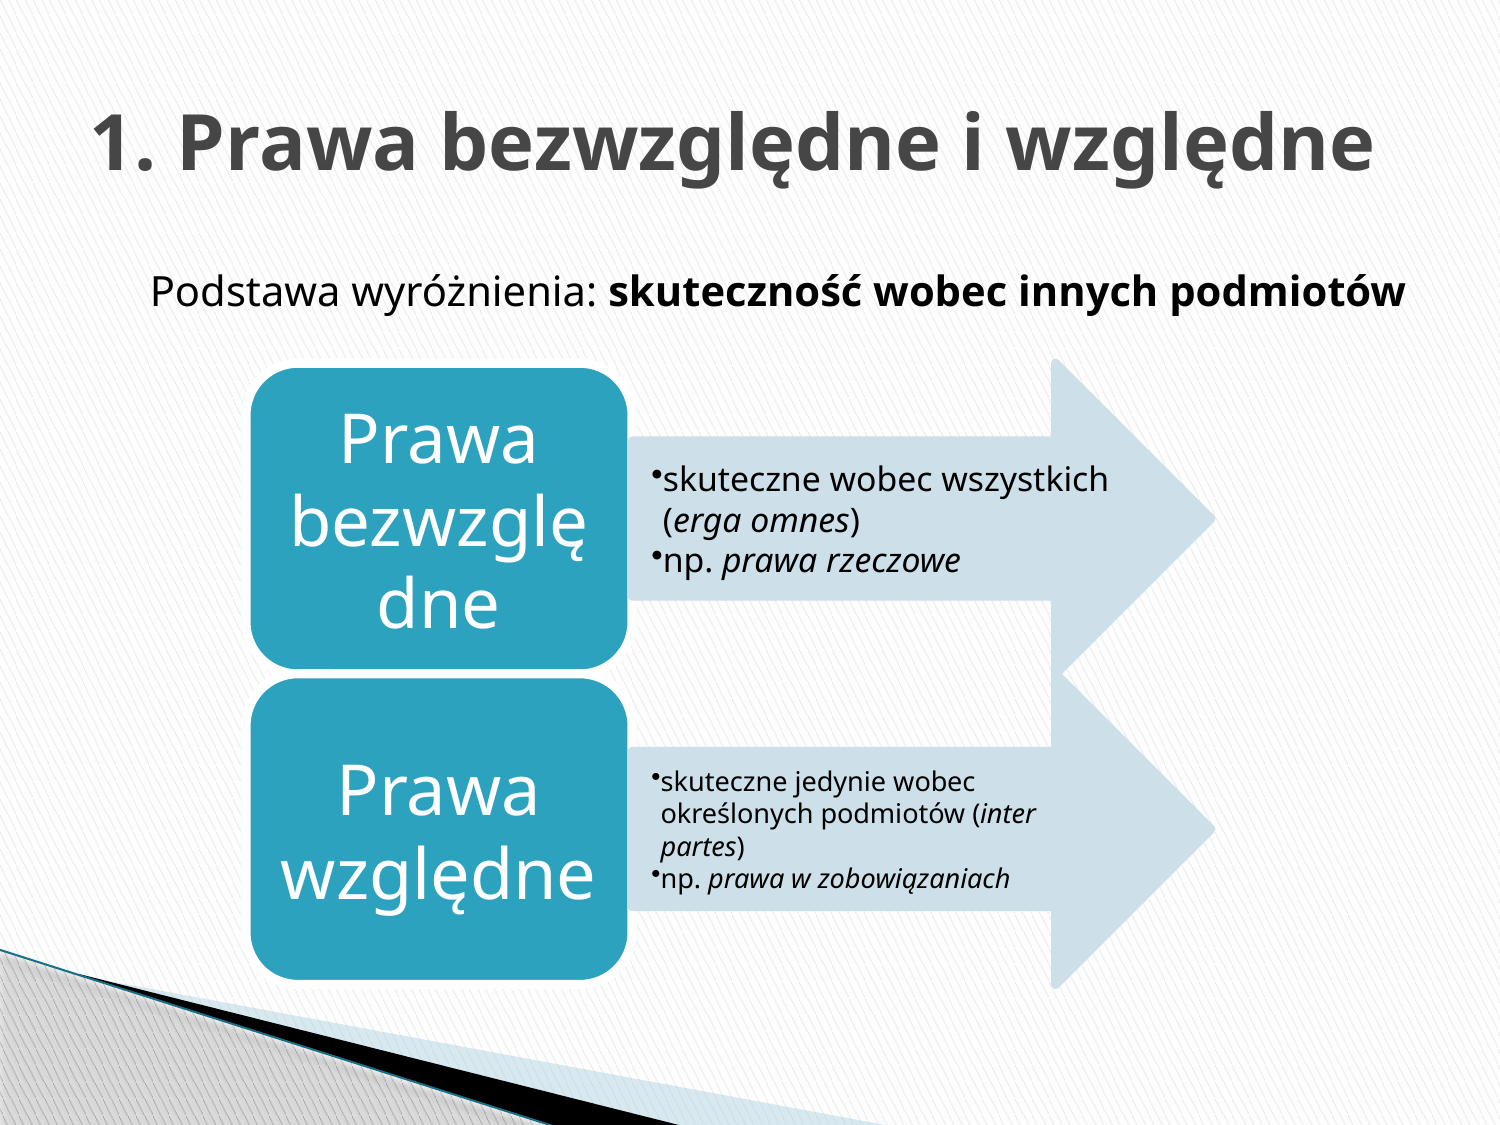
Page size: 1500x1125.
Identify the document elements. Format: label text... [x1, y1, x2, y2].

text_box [245, 363, 1212, 985]
list Podstawa wyróżnienia: skuteczność wobec innych podmiotów [75, 243, 1425, 986]
title 1. Prawa bezwzględne i względne [75, 45, 1425, 233]
